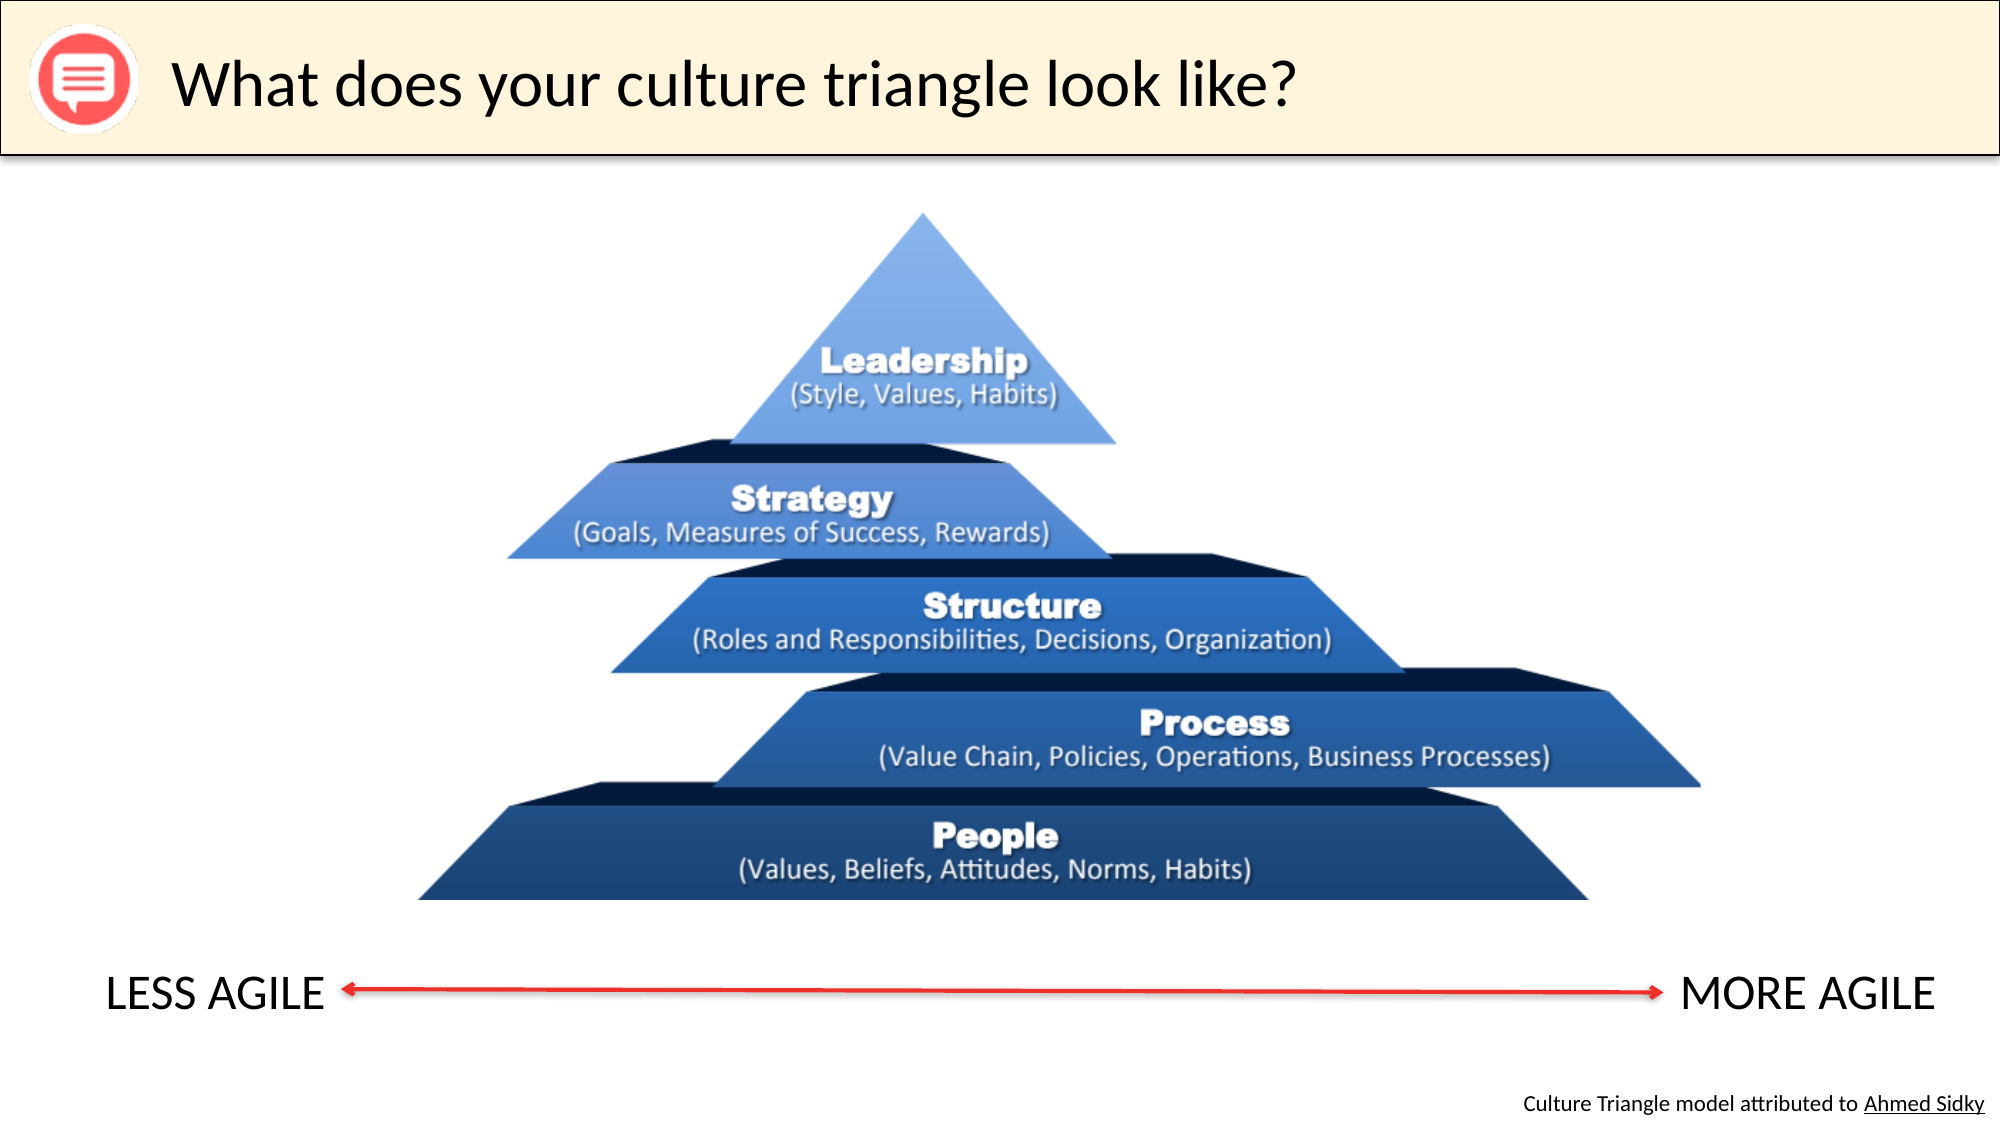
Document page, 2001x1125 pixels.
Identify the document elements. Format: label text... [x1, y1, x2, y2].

picture [416, 212, 1701, 901]
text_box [342, 989, 1664, 993]
text_box [0, 0, 2000, 156]
picture [29, 24, 138, 134]
text_box What does your culture triangle look like? [156, 32, 1993, 127]
text_box MORE AGILE [1665, 951, 1952, 1027]
text_box LESS AGILE [90, 951, 341, 1027]
text_box Culture Triangle model attributed to Ahmed Sidky [790, 1080, 2000, 1123]
